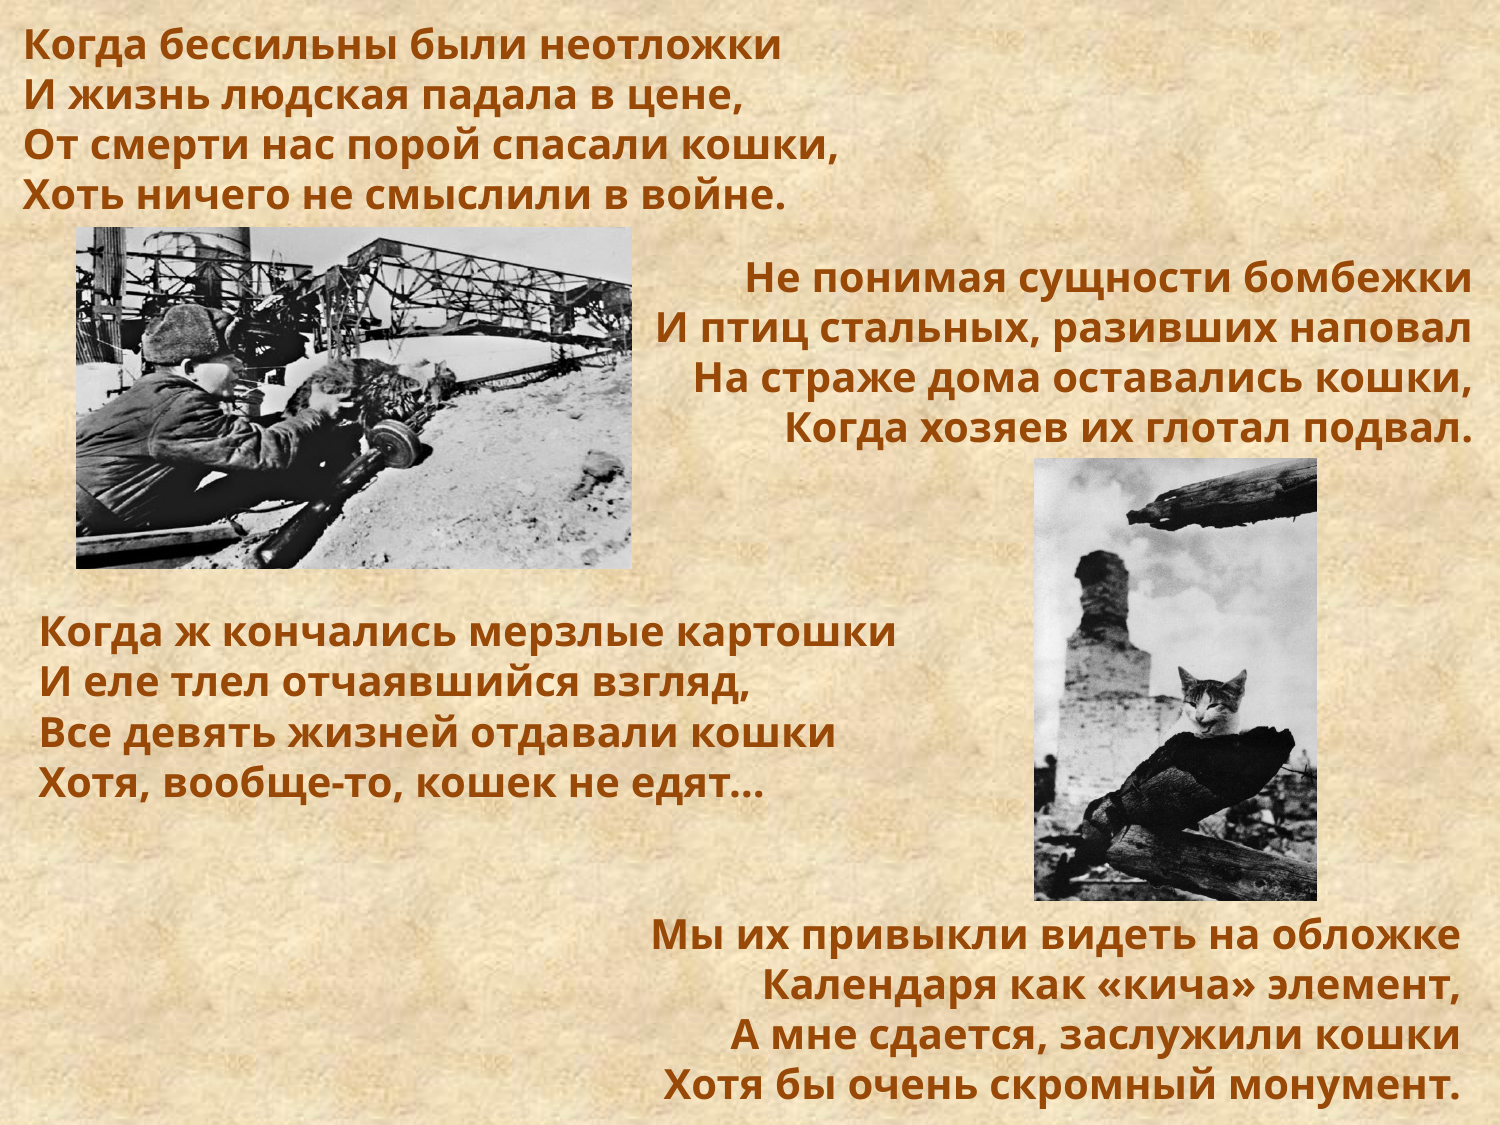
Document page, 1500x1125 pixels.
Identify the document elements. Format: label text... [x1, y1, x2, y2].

text_box Мы их привыкли видеть на обложке Календаря как «кича» элемент, А мне сдается, заслужили кошки Хотя бы очень скромный монумент. [620, 900, 1477, 1116]
text_box Когда ж кончались мерзлые картошки И еле тлел отчаявшийся взгляд, Все девять жизней отдавали кошки Хотя, вообще-то, кошек не едят… [23, 597, 928, 813]
text_box Когда бессильны были неотложки И жизнь людская падала в цене, От смерти нас порой спасали кошки, Хоть ничего не смыслили в войне. [7, 10, 904, 225]
text_box Не понимая сущности бомбежки И птиц стальных, разивших наповал На страже дома оставались кошки, Когда хозяев их глотал подвал. [637, 243, 1489, 459]
picture [0, 0, 1500, 1125]
